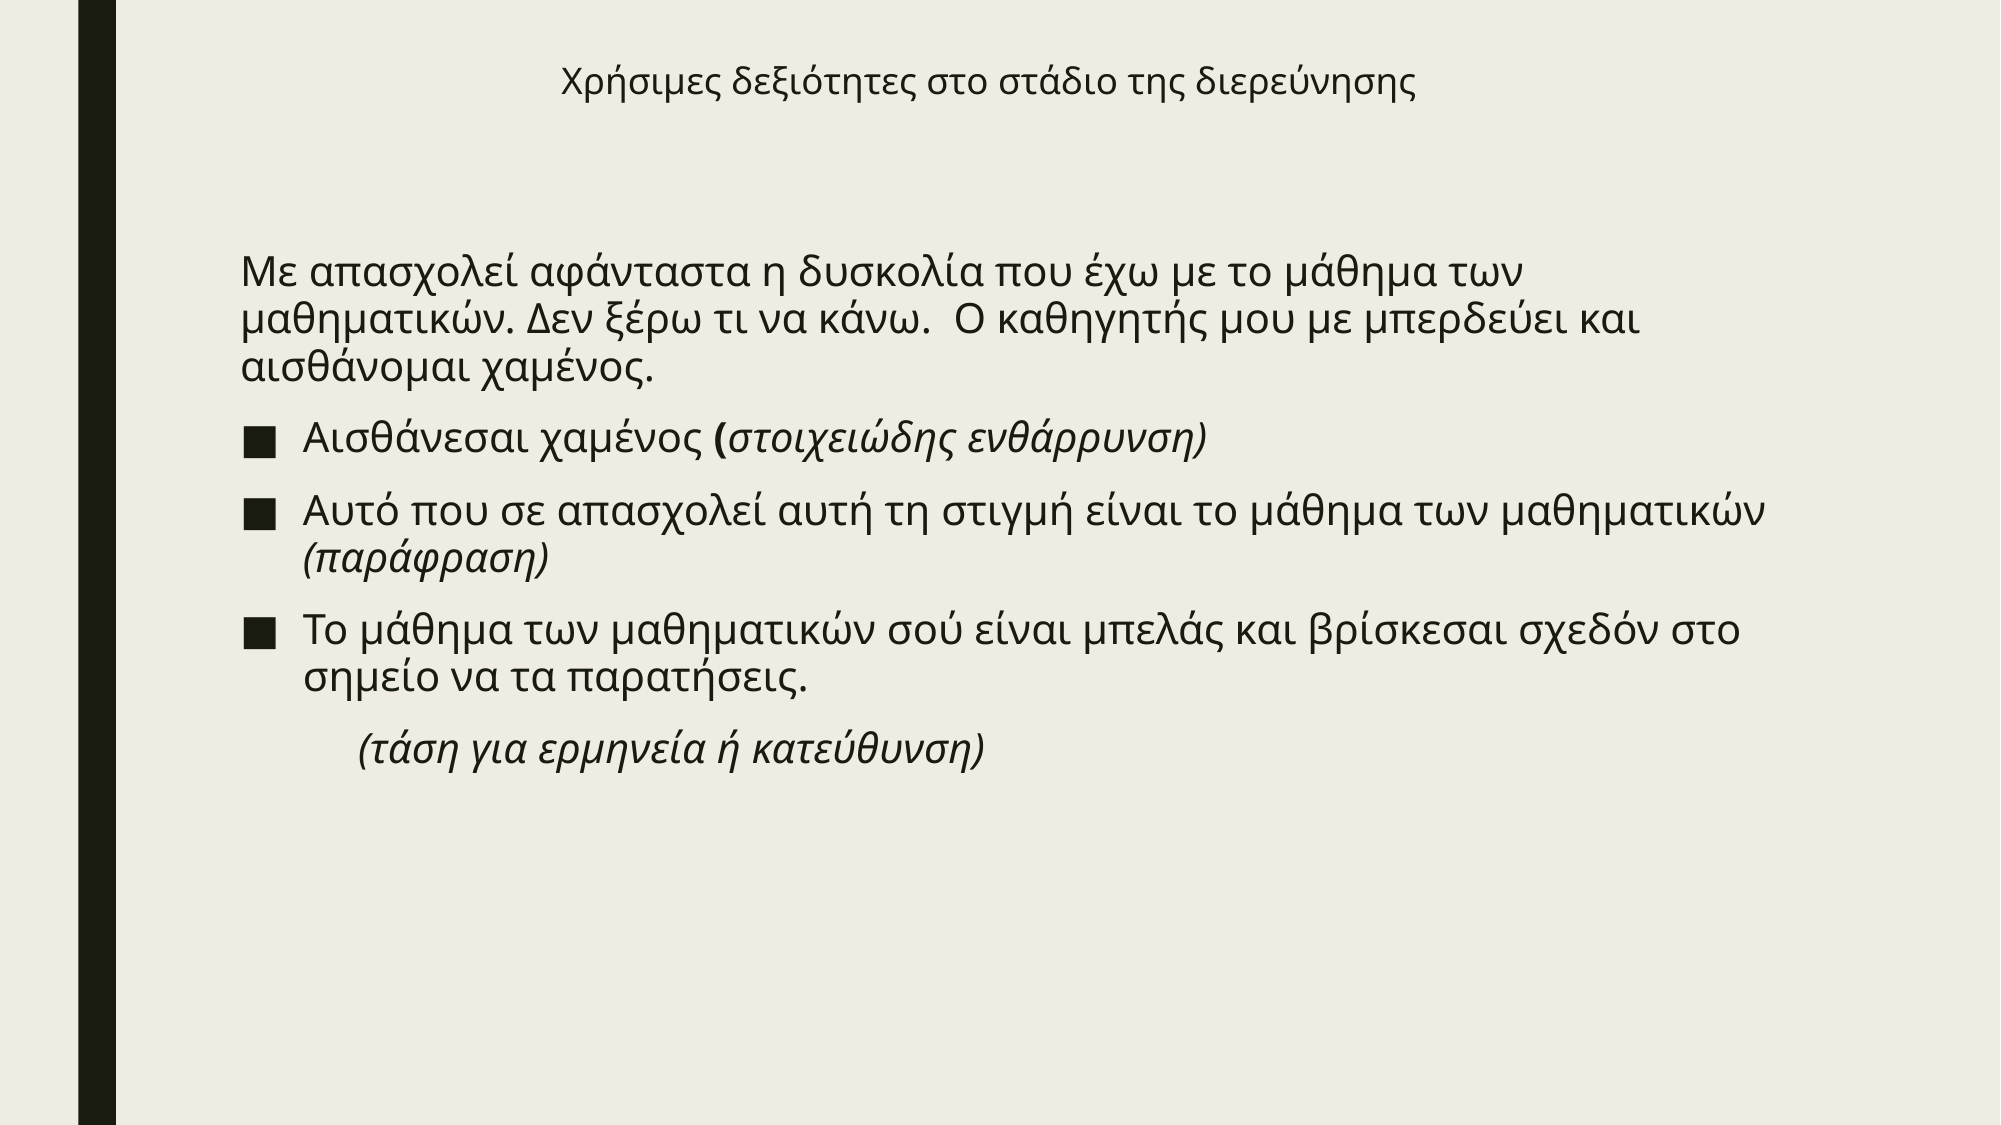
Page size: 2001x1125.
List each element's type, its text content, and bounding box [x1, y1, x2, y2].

title Χρήσιμες δεξιότητες στο στάδιο της διερεύνησης [201, 55, 1777, 155]
list Με απασχολεί αφάνταστα η δυσκολία που έχω με το μάθημα των μαθηματικών. Δεν ξέρω τι να κάνω. Ο καθηγητής μου με μπερδεύει και αισθάνομαι χαμένος. Αισθάνεσαι χαμένος (στοιχειώδης ενθάρρυνση) Αυτό που σε απασχολεί αυτή τη στιγμή είναι το μάθημα των μαθηματικών (παράφραση) Το μάθημα των μαθηματικών σού είναι μπελάς και βρίσκεσαι σχεδόν στο σημείο να τα παρατήσεις. (τάση για ερμηνεία ή κατεύθυνση) [225, 241, 1800, 830]
